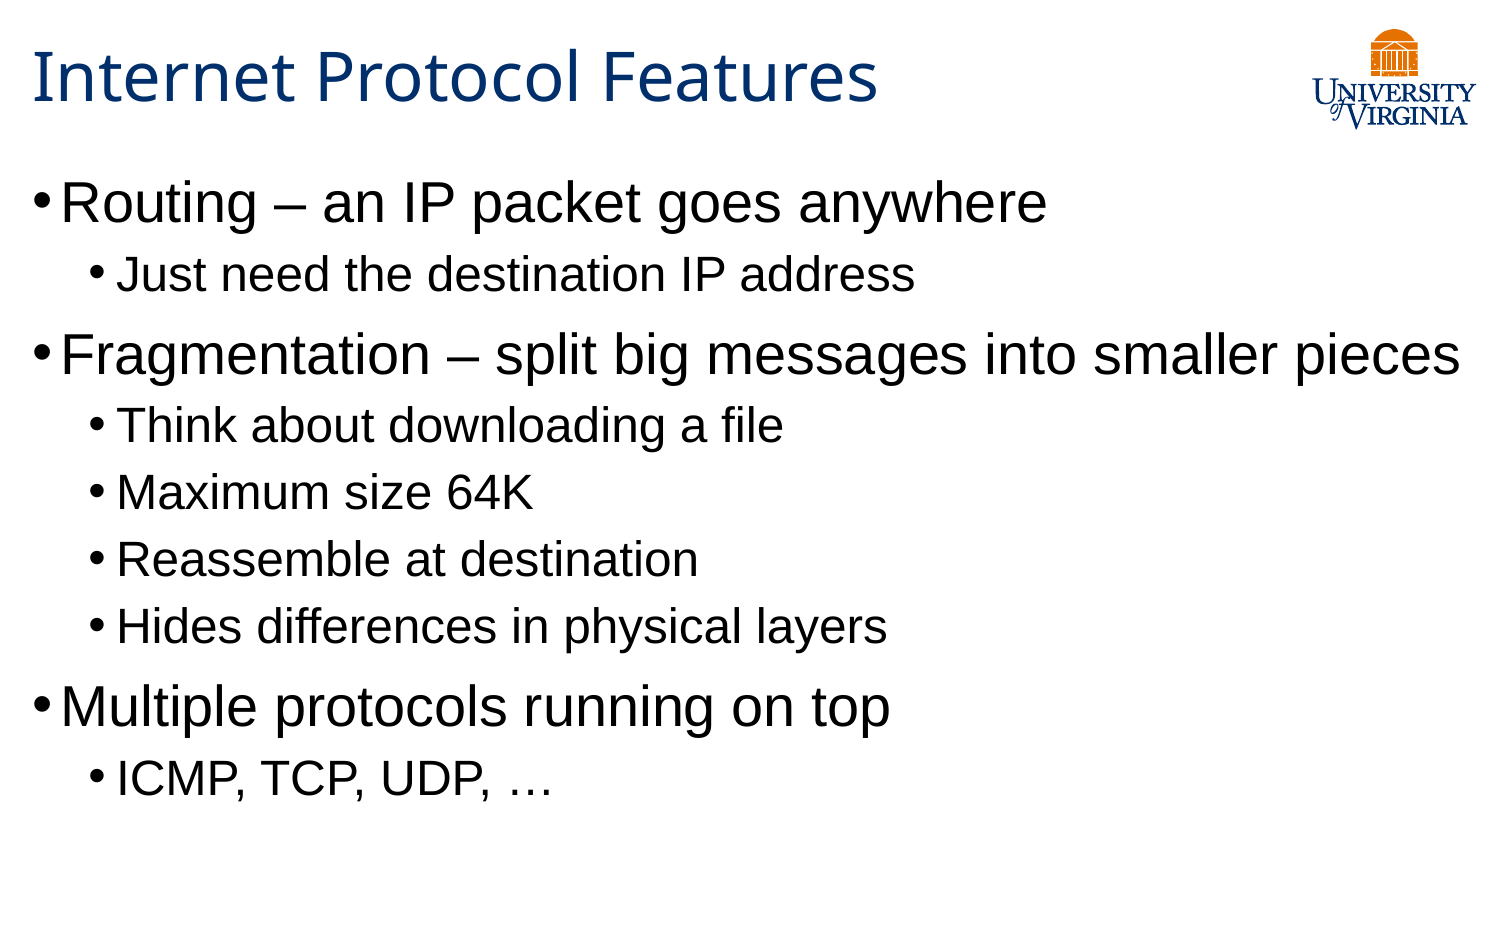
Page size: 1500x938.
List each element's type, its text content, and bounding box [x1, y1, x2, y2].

title Internet Protocol Features [17, 14, 1297, 145]
list Routing – an IP packet goes anywhere Just need the destination IP address Fragmentation – split big messages into smaller pieces Think about downloading a file Maximum size 64K Reassemble at destination Hides differences in physical layers Multiple protocols running on top ICMP, TCP, UDP, … [17, 157, 1483, 845]
